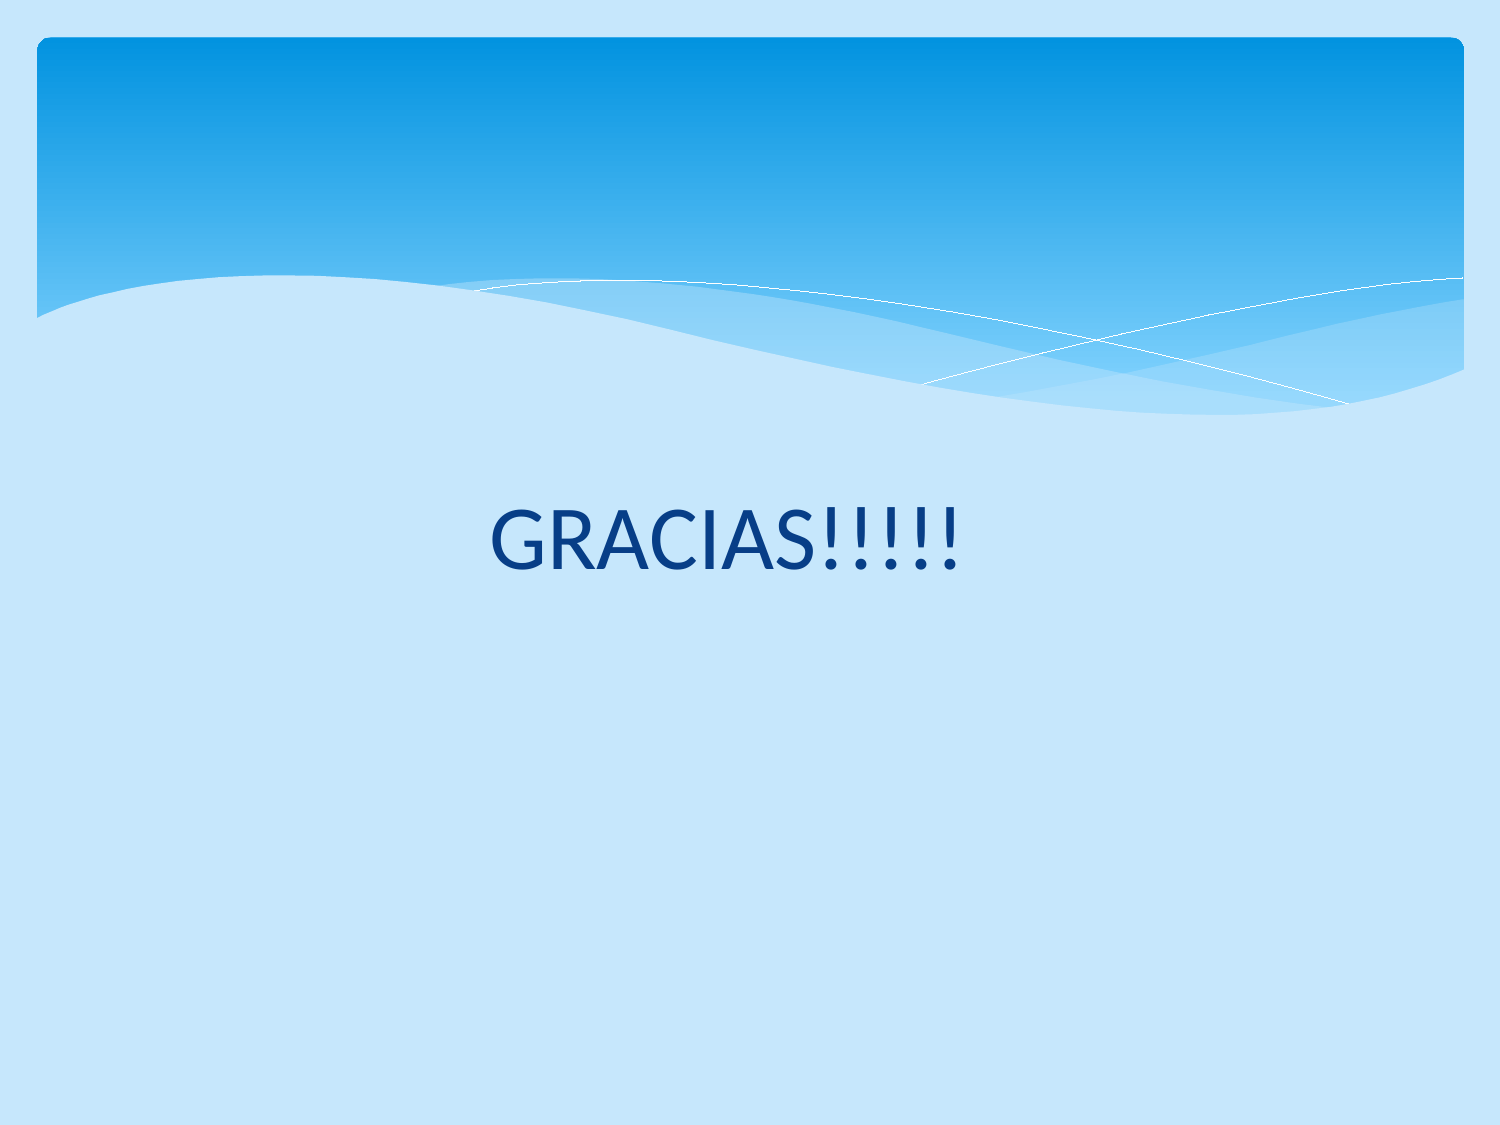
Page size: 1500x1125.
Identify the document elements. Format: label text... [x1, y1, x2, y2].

title GRACIAS!!!!! [53, 373, 1404, 693]
